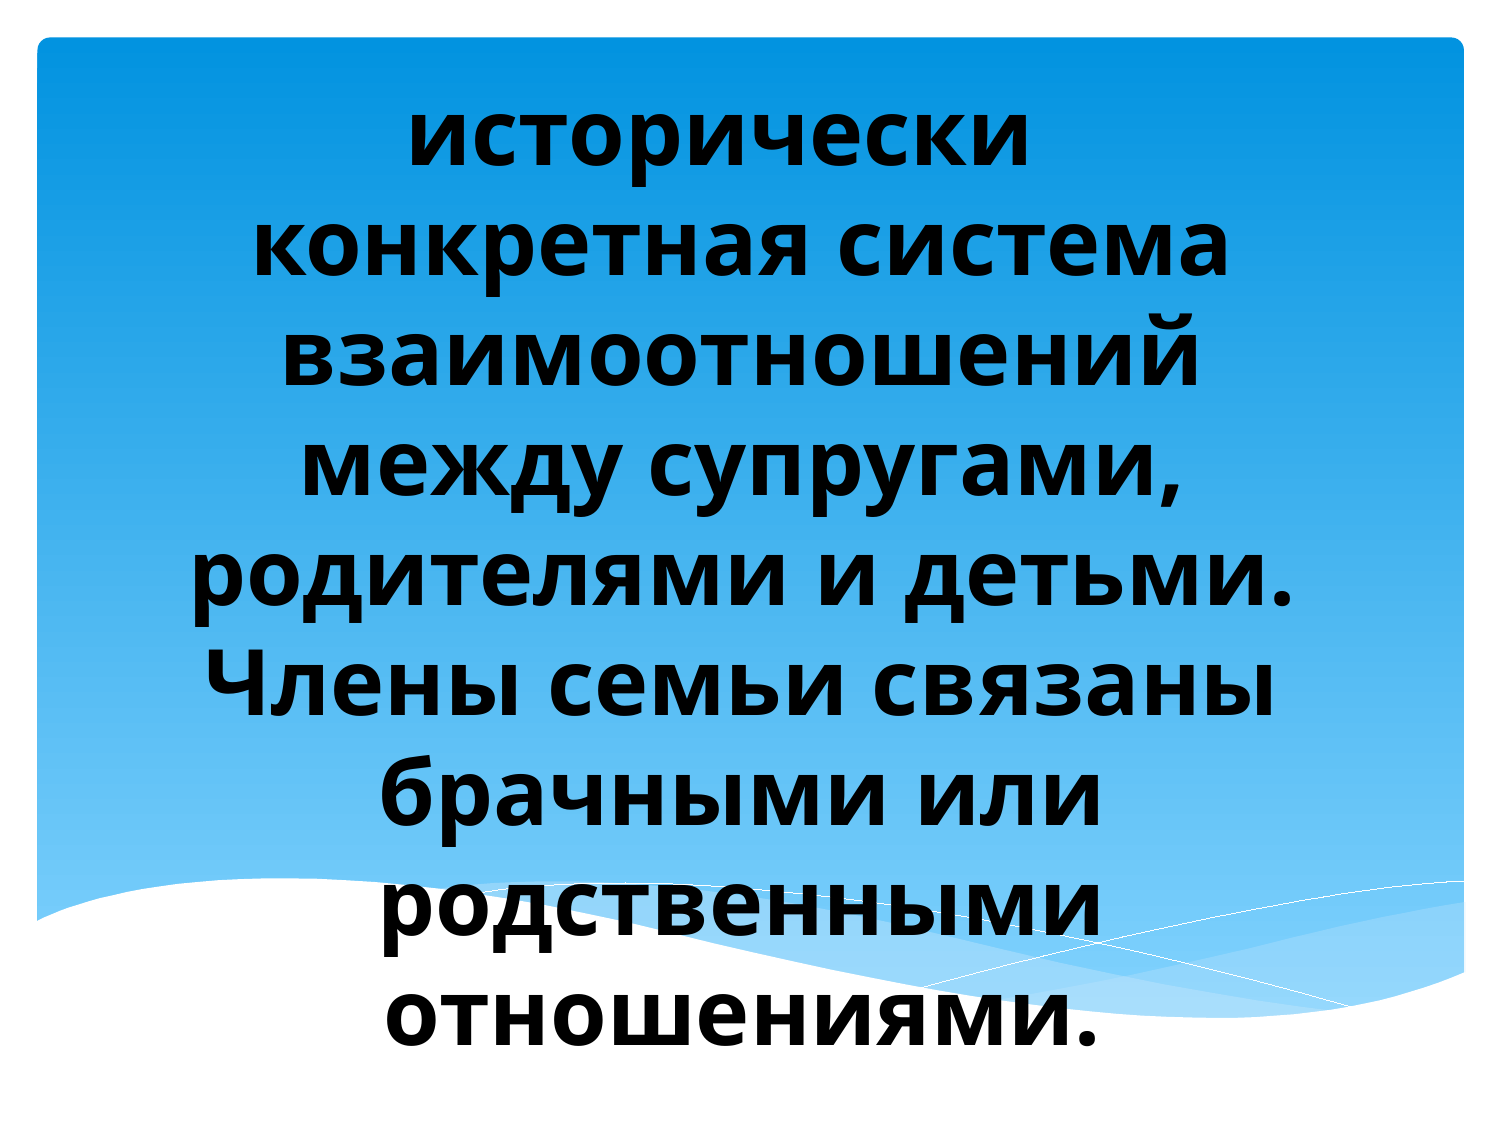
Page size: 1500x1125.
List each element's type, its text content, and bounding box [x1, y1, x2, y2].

list исторически конкретная система взаимоотношений между супругами, родителями и детьми. Члены семьи связаны брачными или родственными отношениями. [111, 66, 1328, 899]
